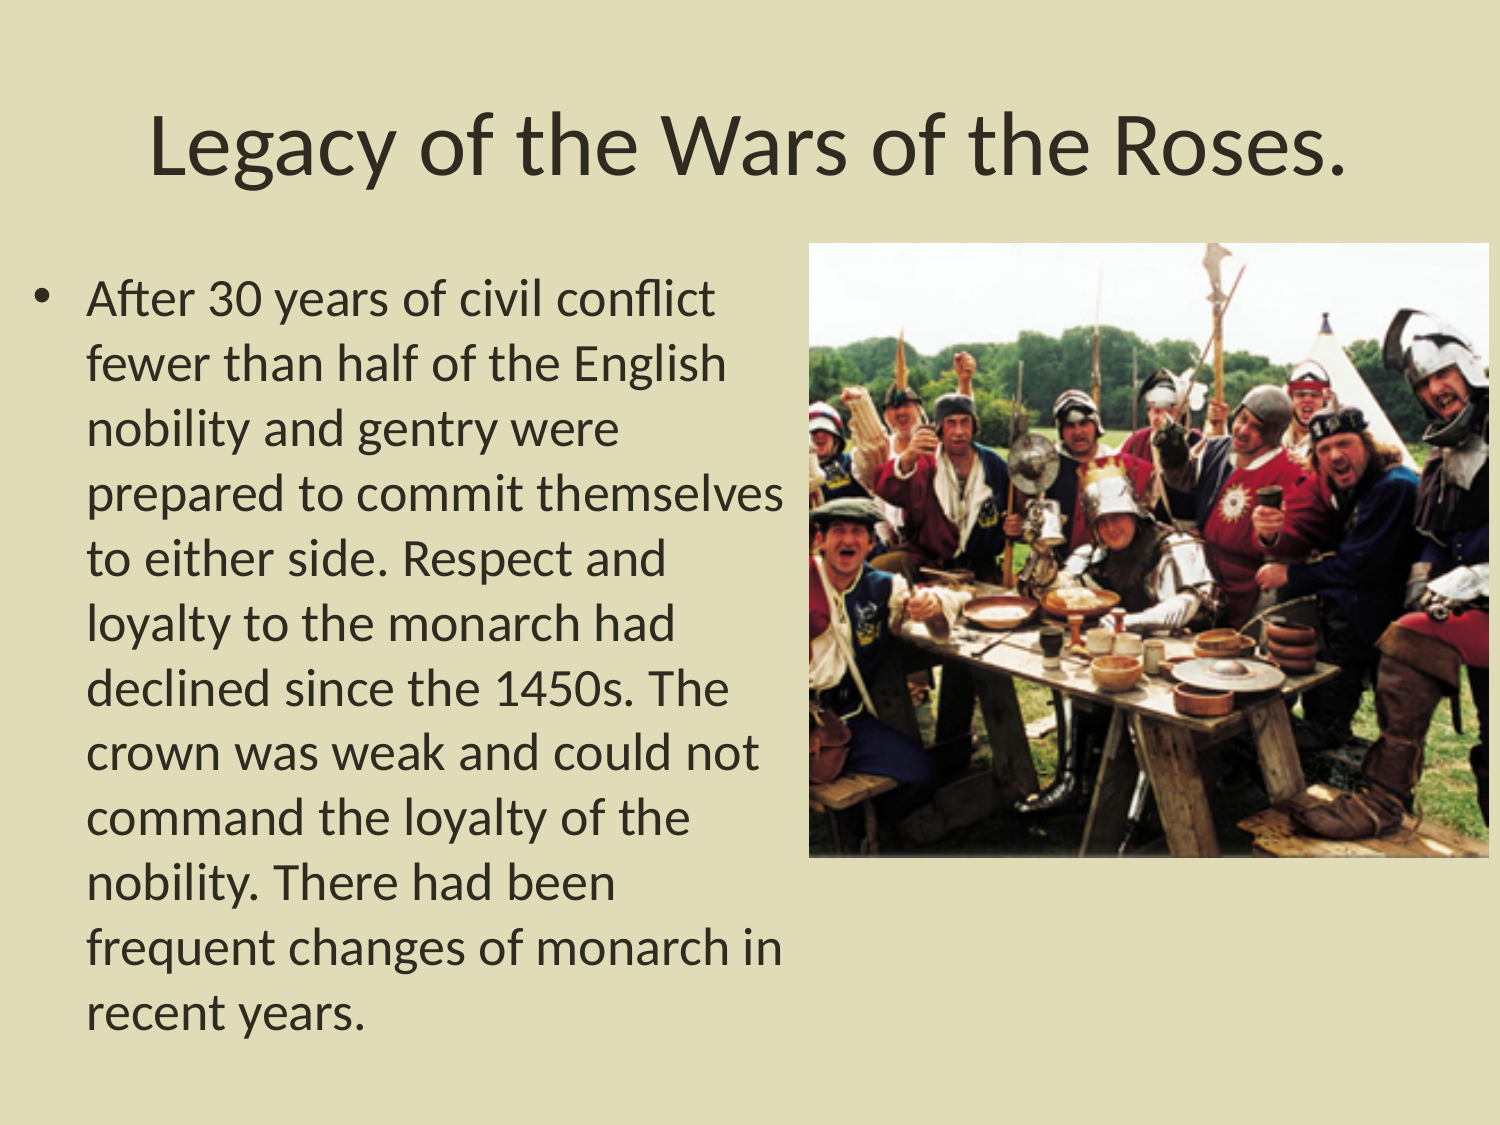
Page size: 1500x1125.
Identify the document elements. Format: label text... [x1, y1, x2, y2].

picture [808, 243, 1490, 858]
title Legacy of the Wars of the Roses. [75, 45, 1425, 233]
list After 30 years of civil conflict fewer than half of the English nobility and gentry were prepared to commit themselves to either side. Respect and loyalty to the monarch had declined since the 1450s. The crown was weak and could not command the loyalty of the nobility. There had been frequent changes of monarch in recent years. [17, 255, 809, 1106]
